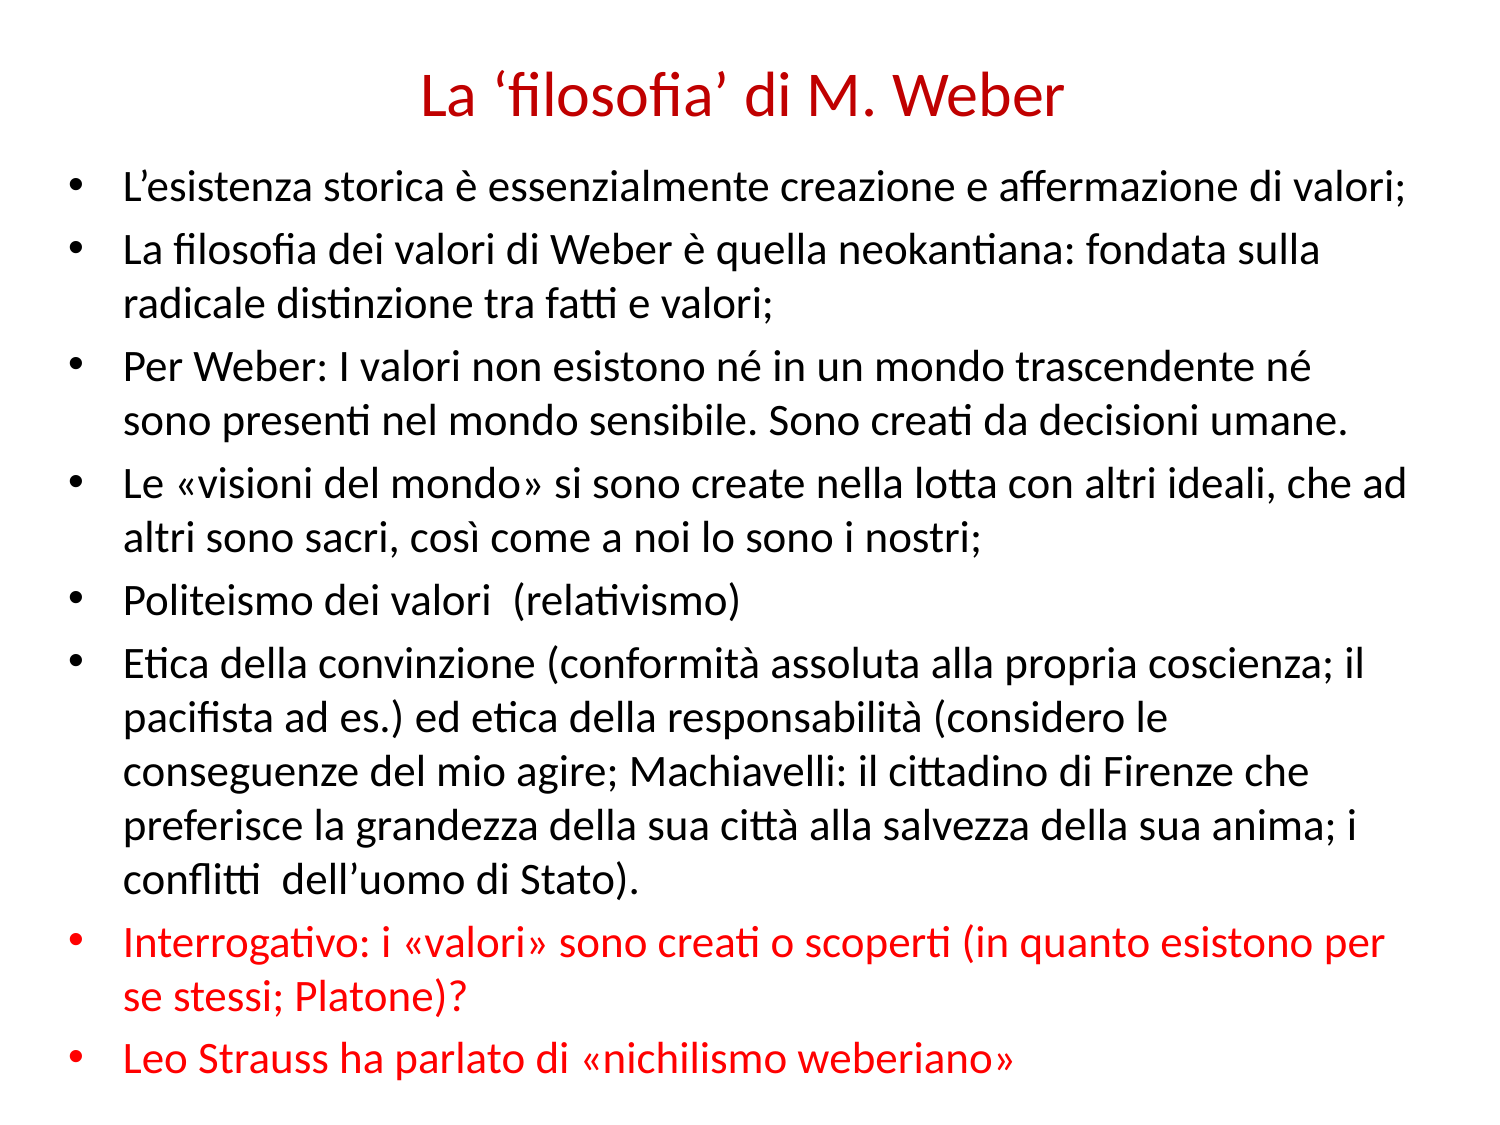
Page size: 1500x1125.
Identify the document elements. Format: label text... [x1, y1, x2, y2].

list L’esistenza storica è essenzialmente creazione e affermazione di valori; La filosofia dei valori di Weber è quella neokantiana: fondata sulla radicale distinzione tra fatti e valori; Per Weber: I valori non esistono né in un mondo trascendente né sono presenti nel mondo sensibile. Sono creati da decisioni umane. Le «visioni del mondo» si sono create nella lotta con altri ideali, che ad altri sono sacri, così come a noi lo sono i nostri; Politeismo dei valori (relativismo) Etica della convinzione (conformità assoluta alla propria coscienza; il pacifista ad es.) ed etica della responsabilità (considero le conseguenze del mio agire; Machiavelli: il cittadino di Firenze che preferisce la grandezza della sua città alla salvezza della sua anima; i conflitti dell’uomo di Stato). Interrogativo: i «valori» sono creati o scoperti (in quanto esistono per se stessi; Platone)? Leo Strauss ha parlato di «nichilismo weberiano» [53, 149, 1427, 1106]
title La ‘filosofia’ di M. Weber [76, 45, 1425, 138]
